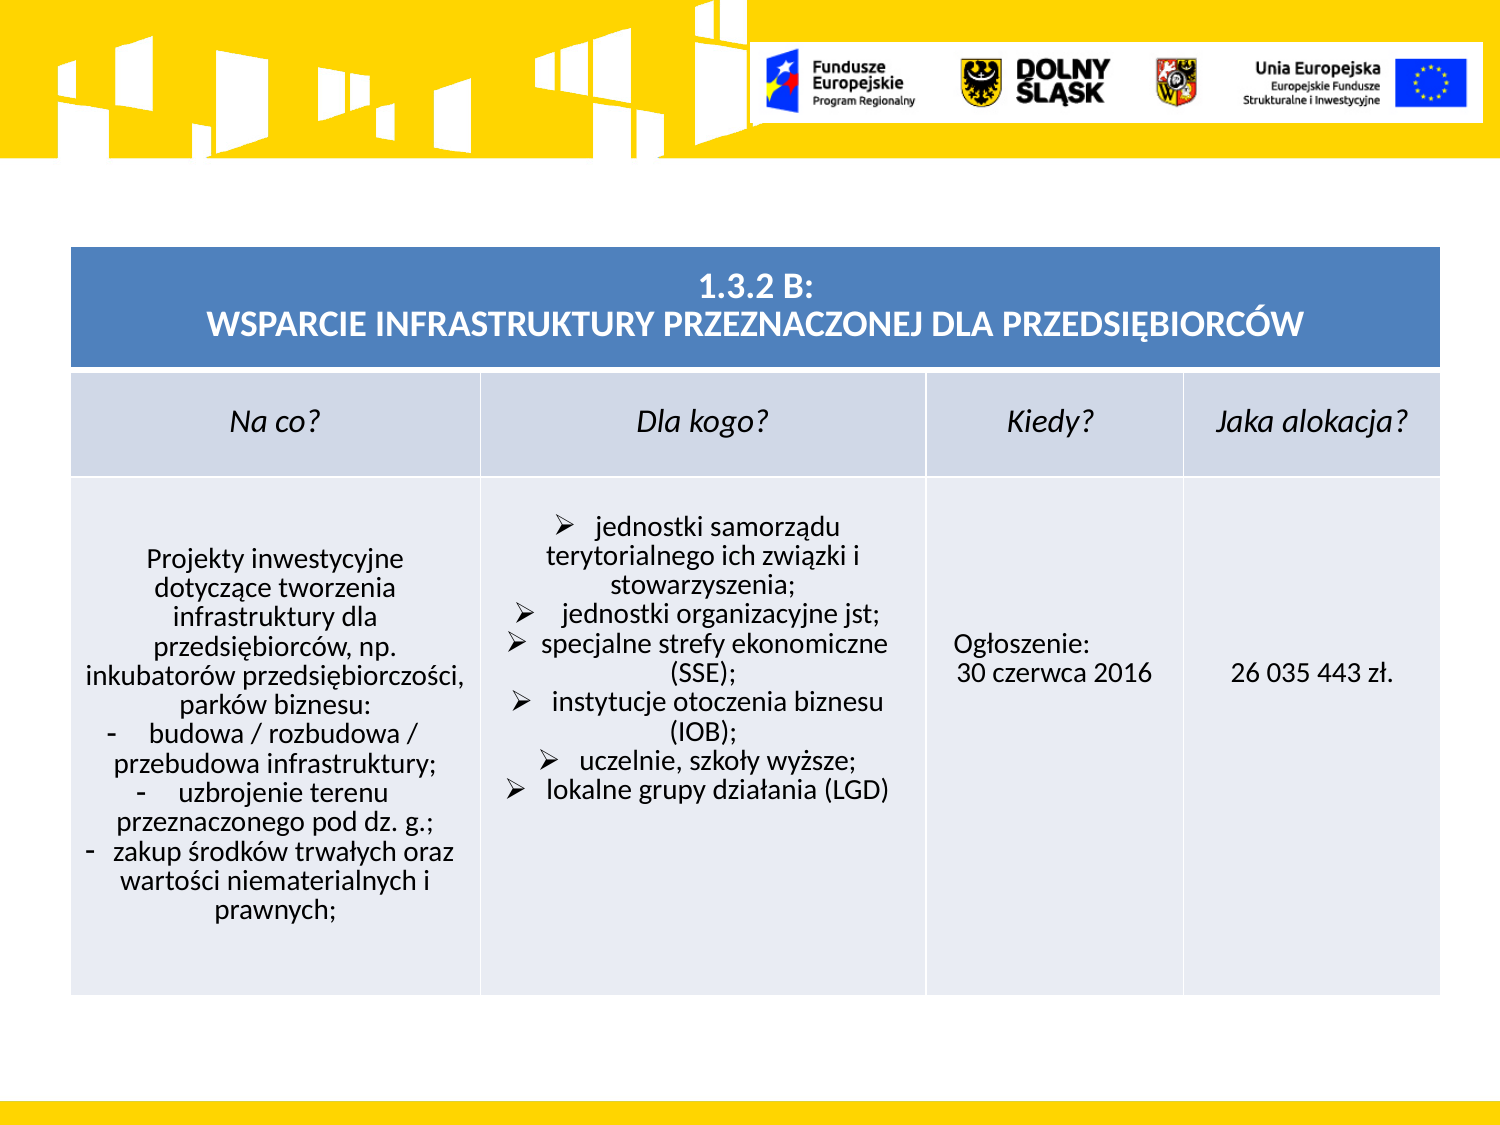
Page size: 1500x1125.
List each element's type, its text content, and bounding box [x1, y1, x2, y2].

table_cell Na co? [71, 373, 480, 476]
table_cell Ogłoszenie: 30 czerwca 2016 [927, 478, 1183, 995]
picture [0, 0, 1500, 1125]
table_header 1.3.2 B: WSPARCIE INFRASTRUKTURY PRZEZNACZONEJ DLA PRZEDSIĘBIORCÓW [71, 247, 1440, 367]
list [749, 42, 1483, 123]
table_cell Projekty inwestycyjne dotyczące tworzenia infrastruktury dla przedsiębiorców, np. inkubatorów przedsiębiorczości, parków biznesu: budowa / rozbudowa / przebudowa infrastruktury; uzbrojenie terenu przeznaczonego pod dz. g.; zakup środków trwałych oraz wartości niematerialnych i prawnych; [71, 478, 480, 995]
table_cell Jaka alokacja? [1184, 373, 1440, 476]
table_cell Kiedy? [927, 373, 1183, 476]
table_cell jednostki samorządu terytorialnego ich związki i stowarzyszenia; jednostki organizacyjne jst; specjalne strefy ekonomiczne (SSE); instytucje otoczenia biznesu (IOB); uczelnie, szkoły wyższe; lokalne grupy działania (LGD) [481, 478, 925, 995]
table_cell Dla kogo? [481, 373, 925, 476]
table_cell 26 035 443 zł. [1184, 478, 1440, 995]
